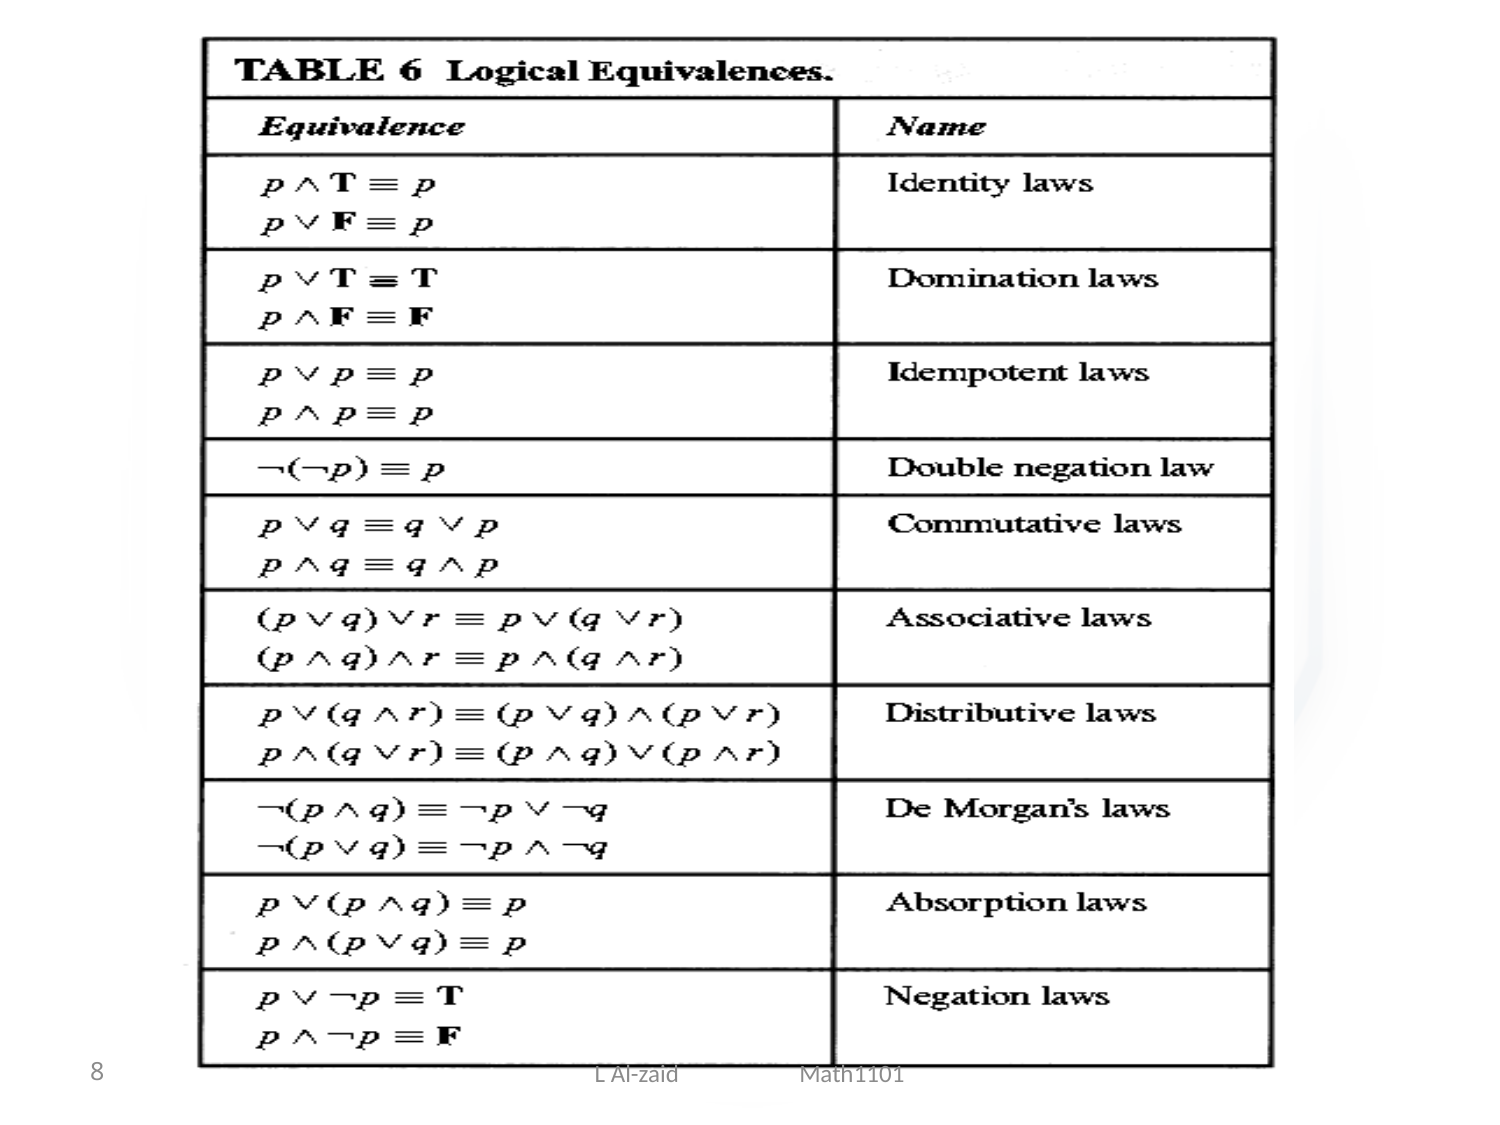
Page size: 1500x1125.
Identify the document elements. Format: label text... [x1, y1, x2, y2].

slide_number 8 [75, 1042, 142, 1103]
picture [147, 23, 1294, 1102]
